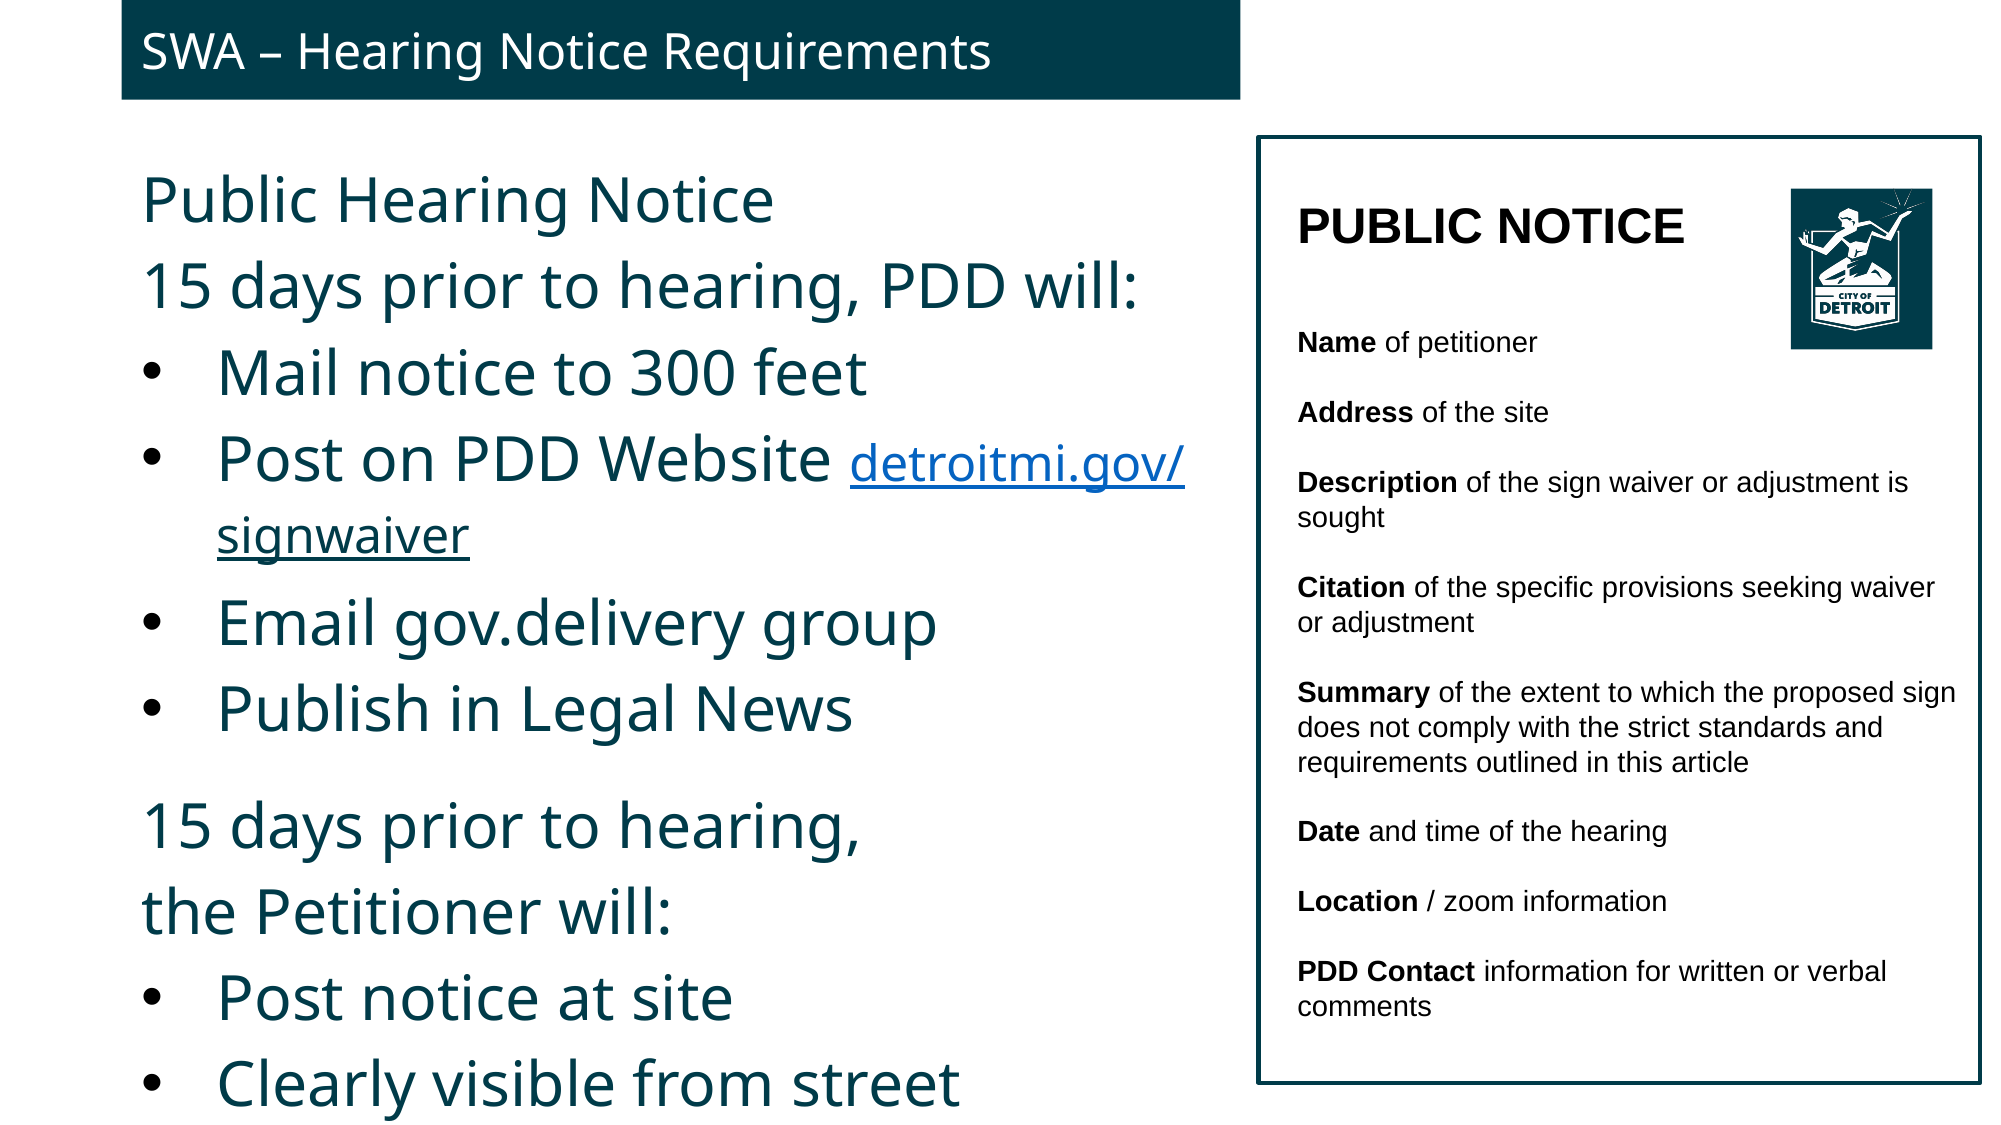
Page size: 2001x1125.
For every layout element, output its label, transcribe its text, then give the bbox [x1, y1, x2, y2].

text_box [121, 67, 1241, 100]
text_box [1258, 136, 1981, 1083]
text_box SWA – Hearing Notice Requirements [121, 0, 1338, 67]
text_box Public Hearing Notice 15 days prior to hearing, PDD will: Mail notice to 300 feet Post on PDD Website detroitmi.gov/signwaiver Email gov.delivery group Publish in Legal News 15 days prior to hearing, the Petitioner will: Post notice at site Clearly visible from street [121, 128, 1217, 1031]
